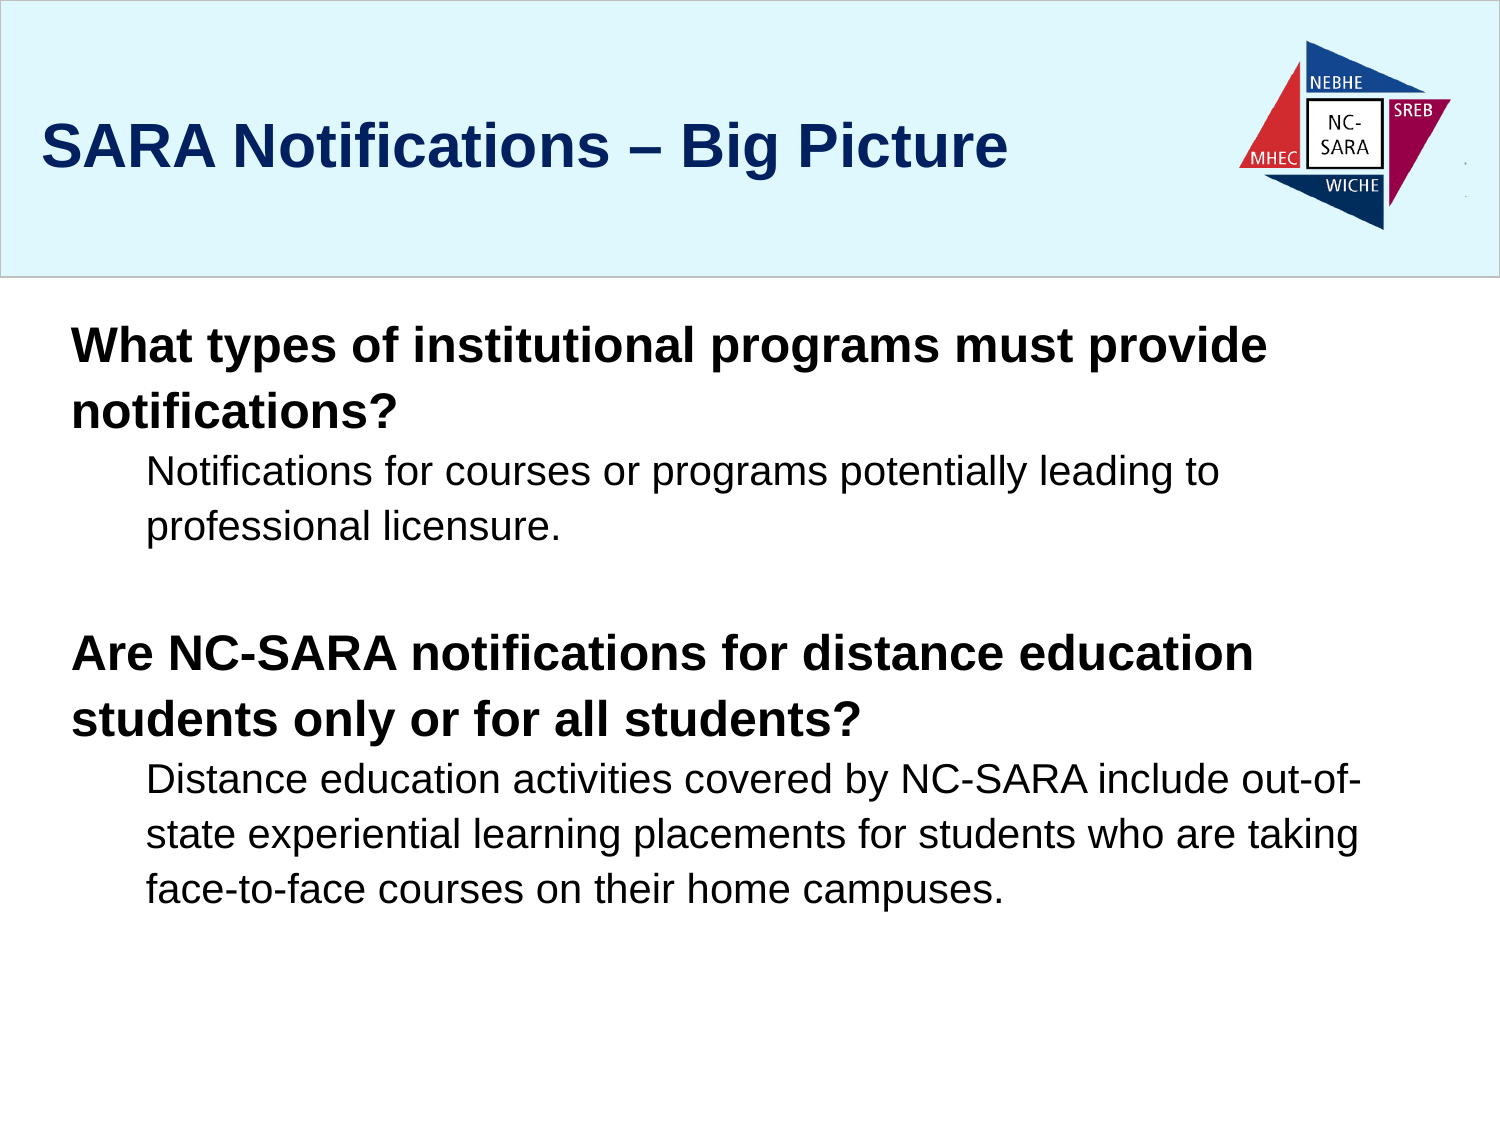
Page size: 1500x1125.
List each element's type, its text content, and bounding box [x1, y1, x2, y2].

picture [1218, 19, 1467, 253]
list What types of institutional programs must provide notifications? Notifications for courses or programs potentially leading to professional licensure. Are NC-SARA notifications for distance education students only or for all students? Distance education activities covered by NC-SARA include out-of-state experiential learning placements for students who are taking face-to-face courses on their home campuses. [55, 299, 1445, 1014]
title SARA Notifications – Big Picture [26, 38, 1243, 256]
